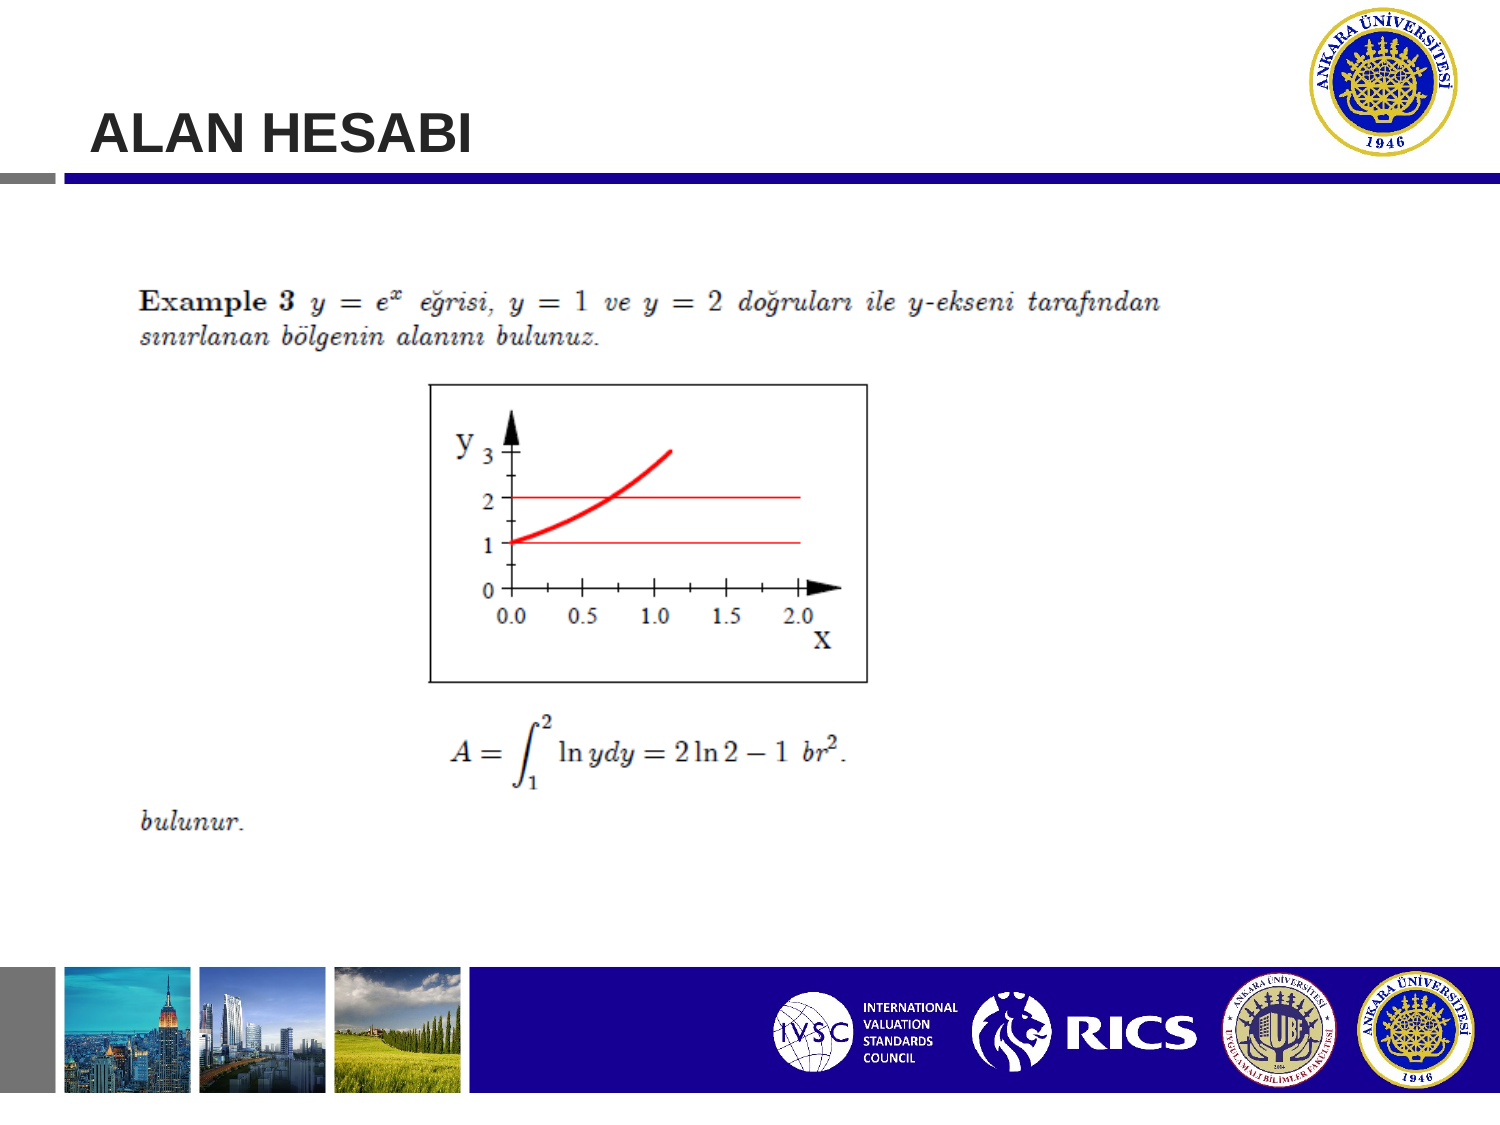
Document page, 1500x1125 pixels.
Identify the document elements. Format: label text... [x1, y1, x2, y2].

picture [0, 0, 1500, 1125]
title ALAN HESABI [88, 94, 1053, 284]
